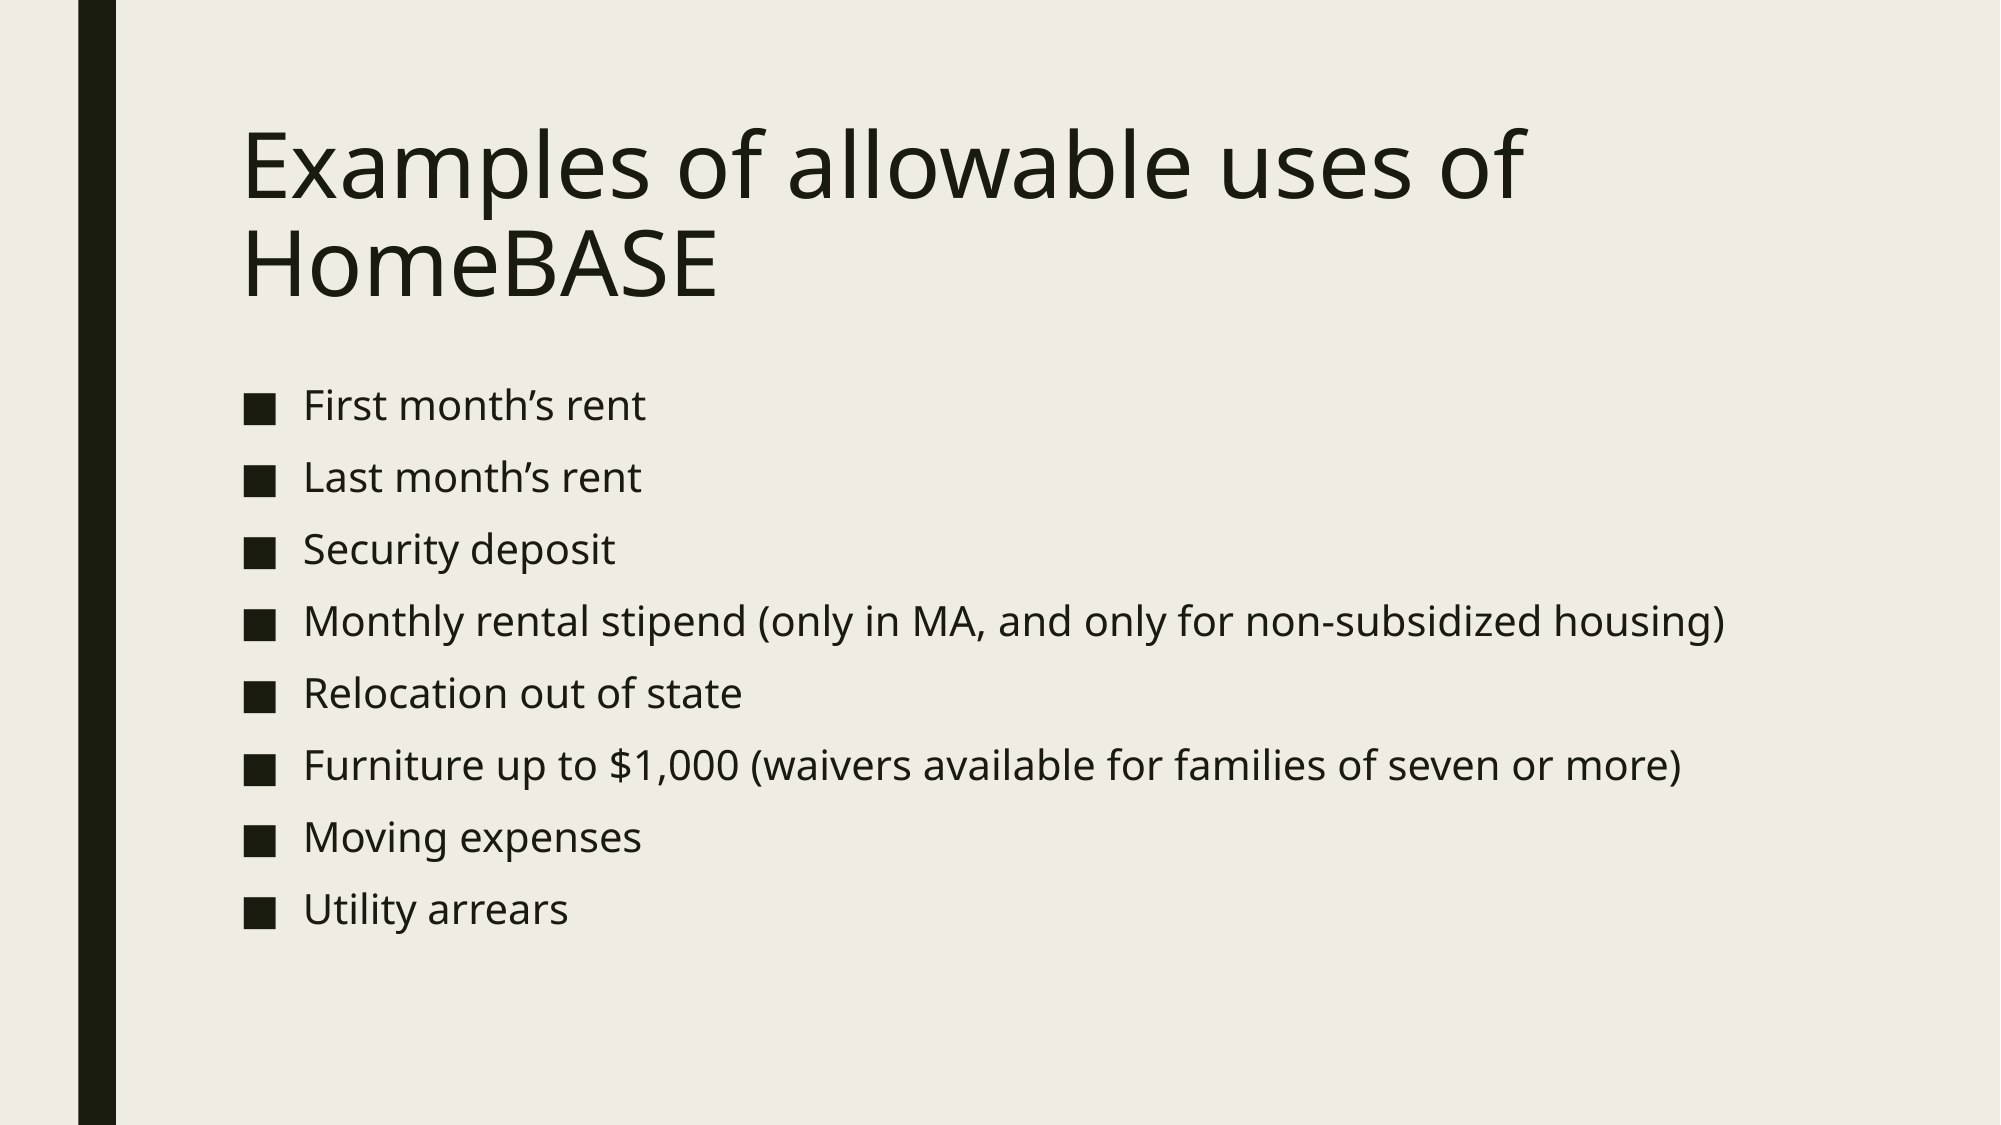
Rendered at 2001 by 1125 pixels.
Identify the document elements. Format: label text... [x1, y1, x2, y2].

title Examples of allowable uses of HomeBASE [225, 112, 1800, 357]
list First month’s rent Last month’s rent Security deposit Monthly rental stipend (only in MA, and only for non-subsidized housing) Relocation out of state Furniture up to $1,000 (waivers available for families of seven or more) Moving expenses Utility arrears [225, 375, 1800, 963]
